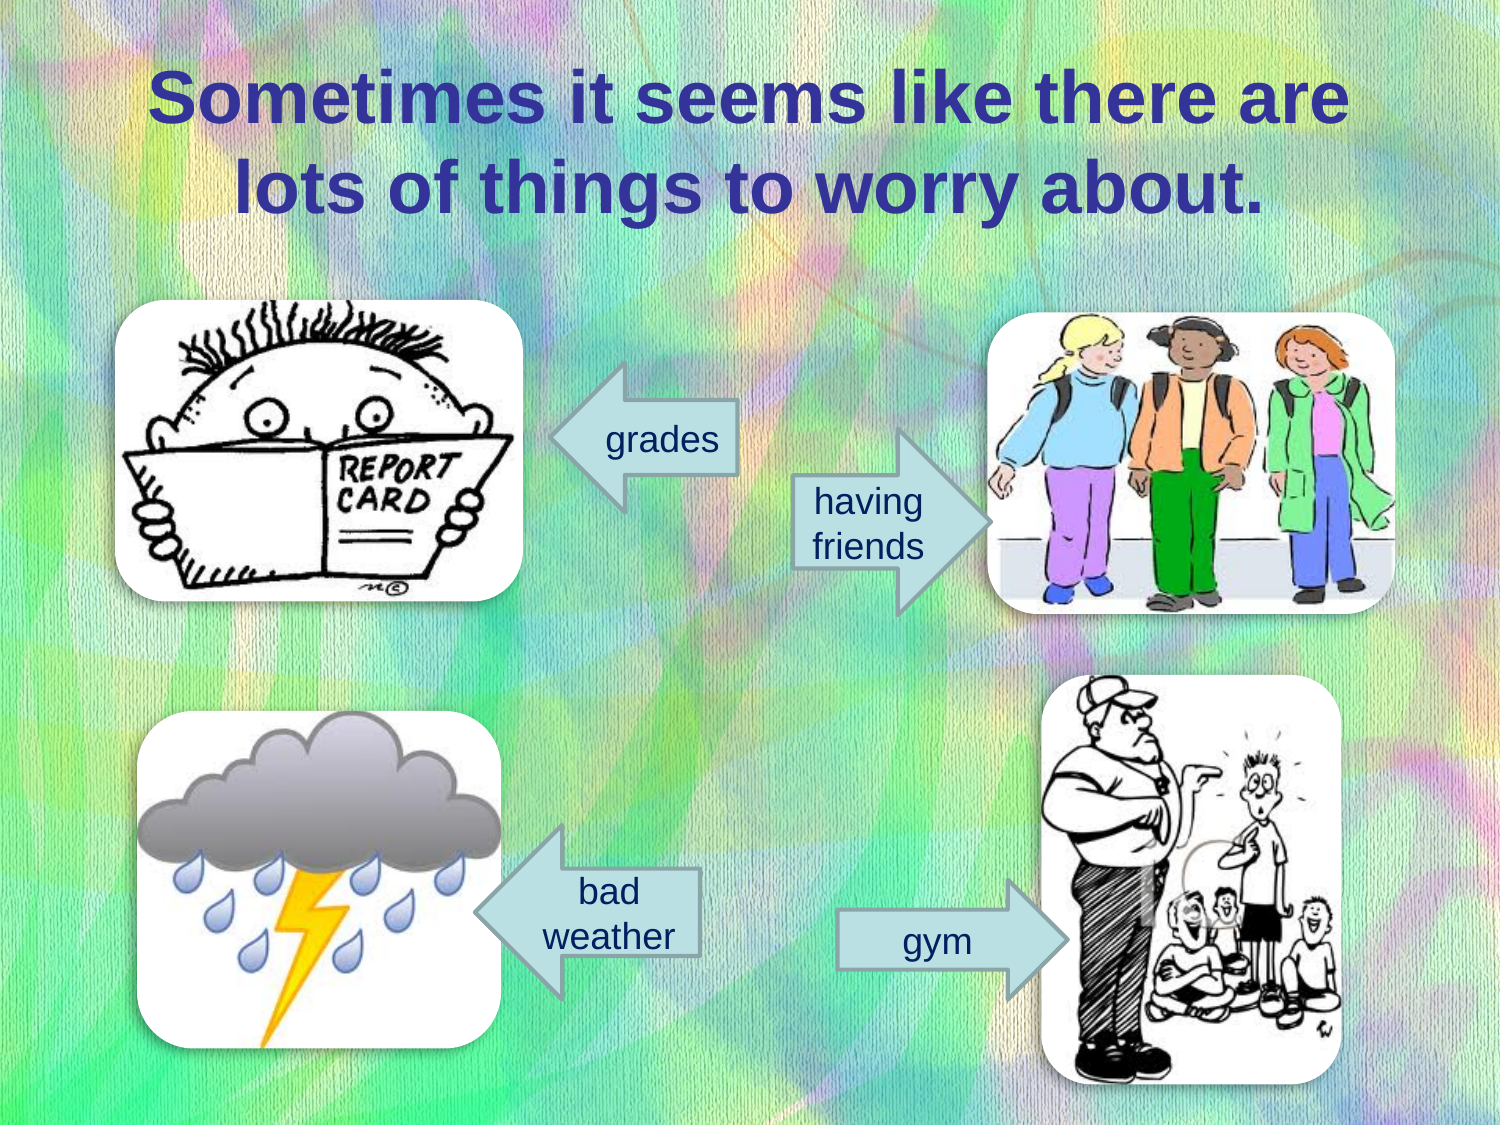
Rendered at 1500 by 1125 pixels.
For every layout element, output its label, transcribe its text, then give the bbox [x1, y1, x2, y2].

text_box gym [835, 877, 1035, 1002]
text_box grades [547, 360, 740, 515]
picture [0, 0, 1500, 1125]
text_box having friends [790, 426, 982, 618]
title Sometimes it seems like there are lots of things to worry about. [74, 44, 1426, 233]
text_box [10, 0, 220, 108]
text_box bad weather [507, 823, 703, 1002]
